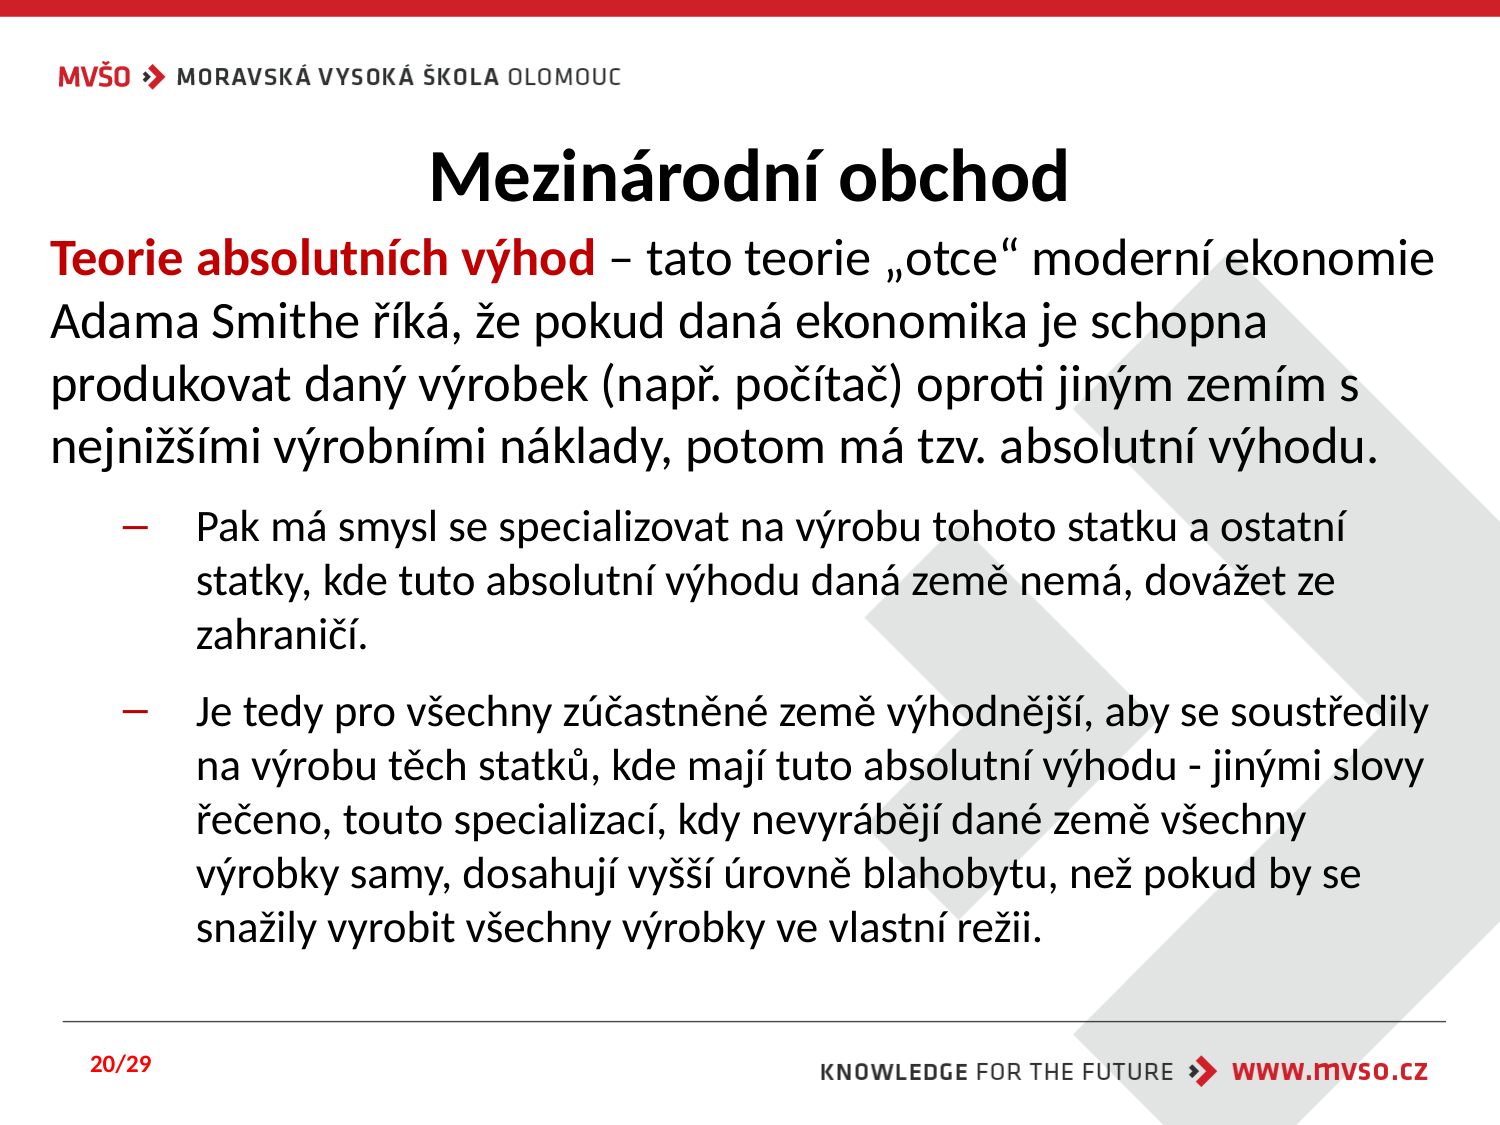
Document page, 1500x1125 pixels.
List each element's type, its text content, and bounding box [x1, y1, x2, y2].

picture [0, 0, 1500, 1125]
text_box 20/29 [74, 1040, 213, 1085]
title Mezinárodní obchod [75, 77, 1425, 215]
list Teorie absolutních výhod – tato teorie „otce“ moderní ekonomie Adama Smithe říká, že pokud daná ekonomika je schopna produkovat daný výrobek (např. počítač) oproti jiným zemím s nejnižšími výrobními náklady, potom má tzv. absolutní výhodu. Pak má smysl se specializovat na výrobu tohoto statku a ostatní statky, kde tuto absolutní výhodu daná země nemá, dovážet ze zahraničí. Je tedy pro všechny zúčastněné země výhodnější, aby se soustředily na výrobu těch statků, kde mají tuto absolutní výhodu - jinými slovy řečeno, touto specializací, kdy nevyrábějí dané země všechny výrobky samy, dosahují vyšší úrovně blahobytu, než pokud by se snažily vyrobit všechny výrobky ve vlastní režii. [34, 215, 1453, 1008]
